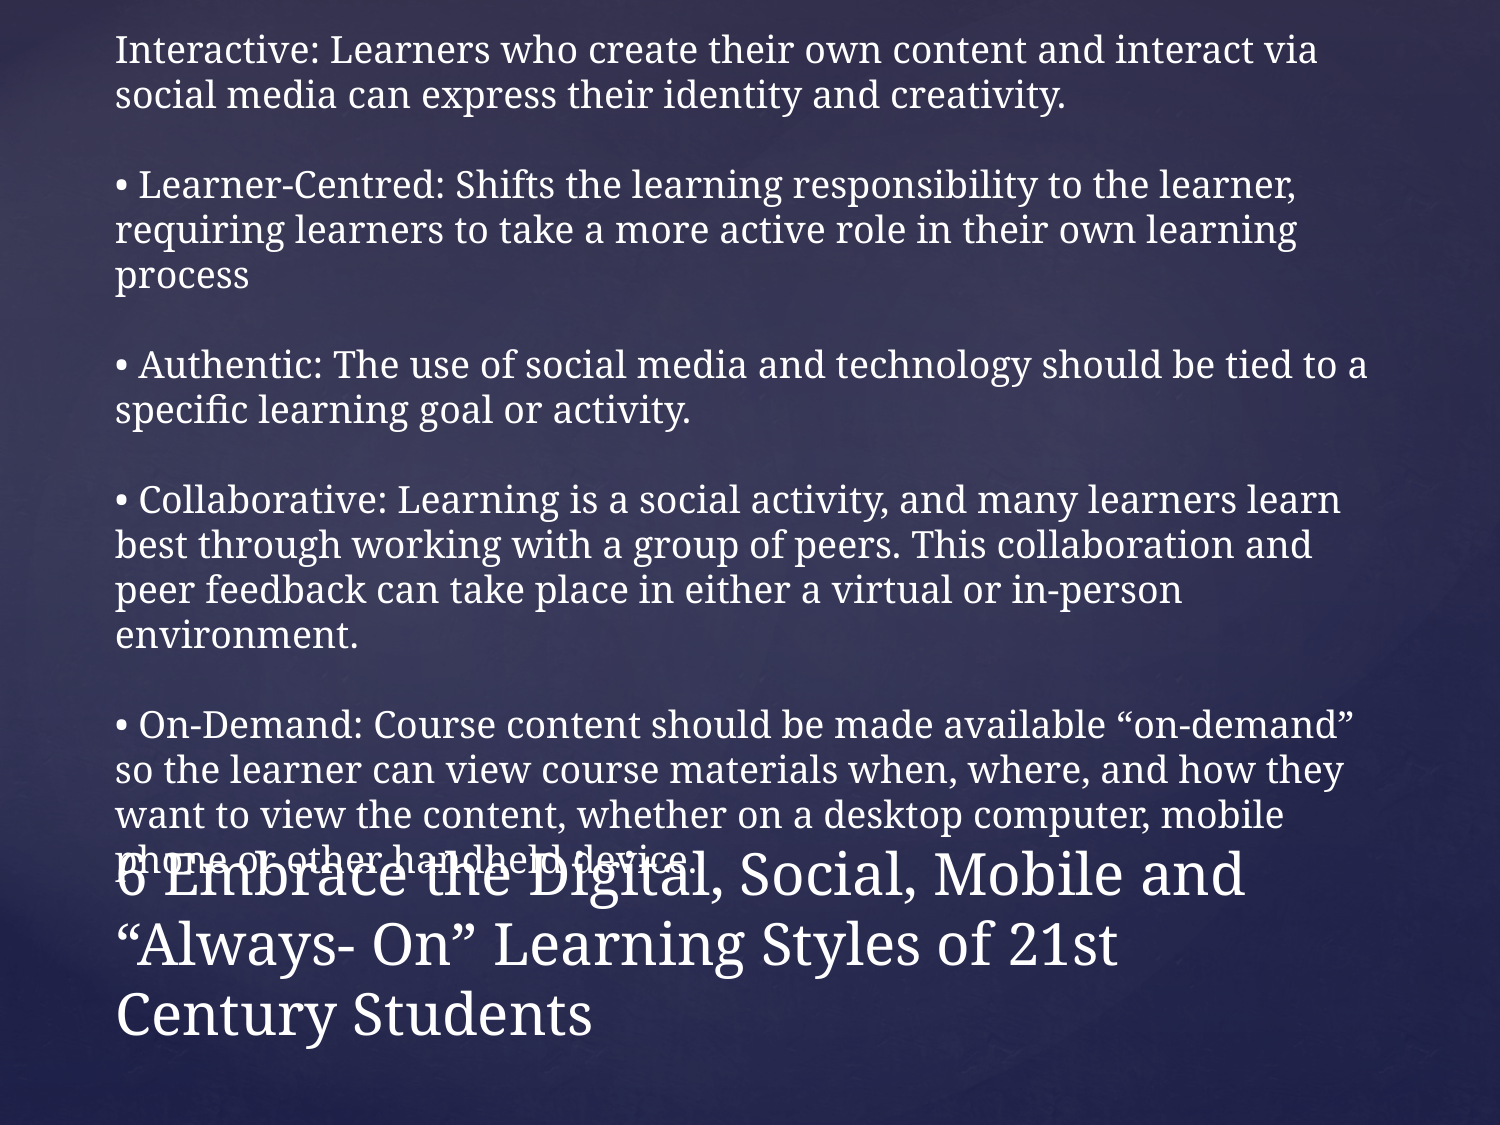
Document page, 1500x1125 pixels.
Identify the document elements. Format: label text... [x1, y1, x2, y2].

text_box Interactive: Learners who create their own content and interact via social media can express their identity and creativity. • Learner-Centred: Shifts the learning responsibility to the learner, requiring learners to take a more active role in their own learning process • Authentic: The use of social media and technology should be tied to a specific learning goal or activity. • Collaborative: Learning is a social activity, and many learners learn best through working with a group of peers. This collaboration and peer feedback can take place in either a virtual or in-person environment. • On-Demand: Course content should be made available “on-demand” so the learner can view course materials when, where, and how they want to view the content, whether on a desktop computer, mobile phone or other handheld device. [100, 19, 1412, 889]
title 6 Embrace the Digital, Social, Mobile and “Always- On” Learning Styles of 21st Century Students [100, 905, 1338, 1056]
